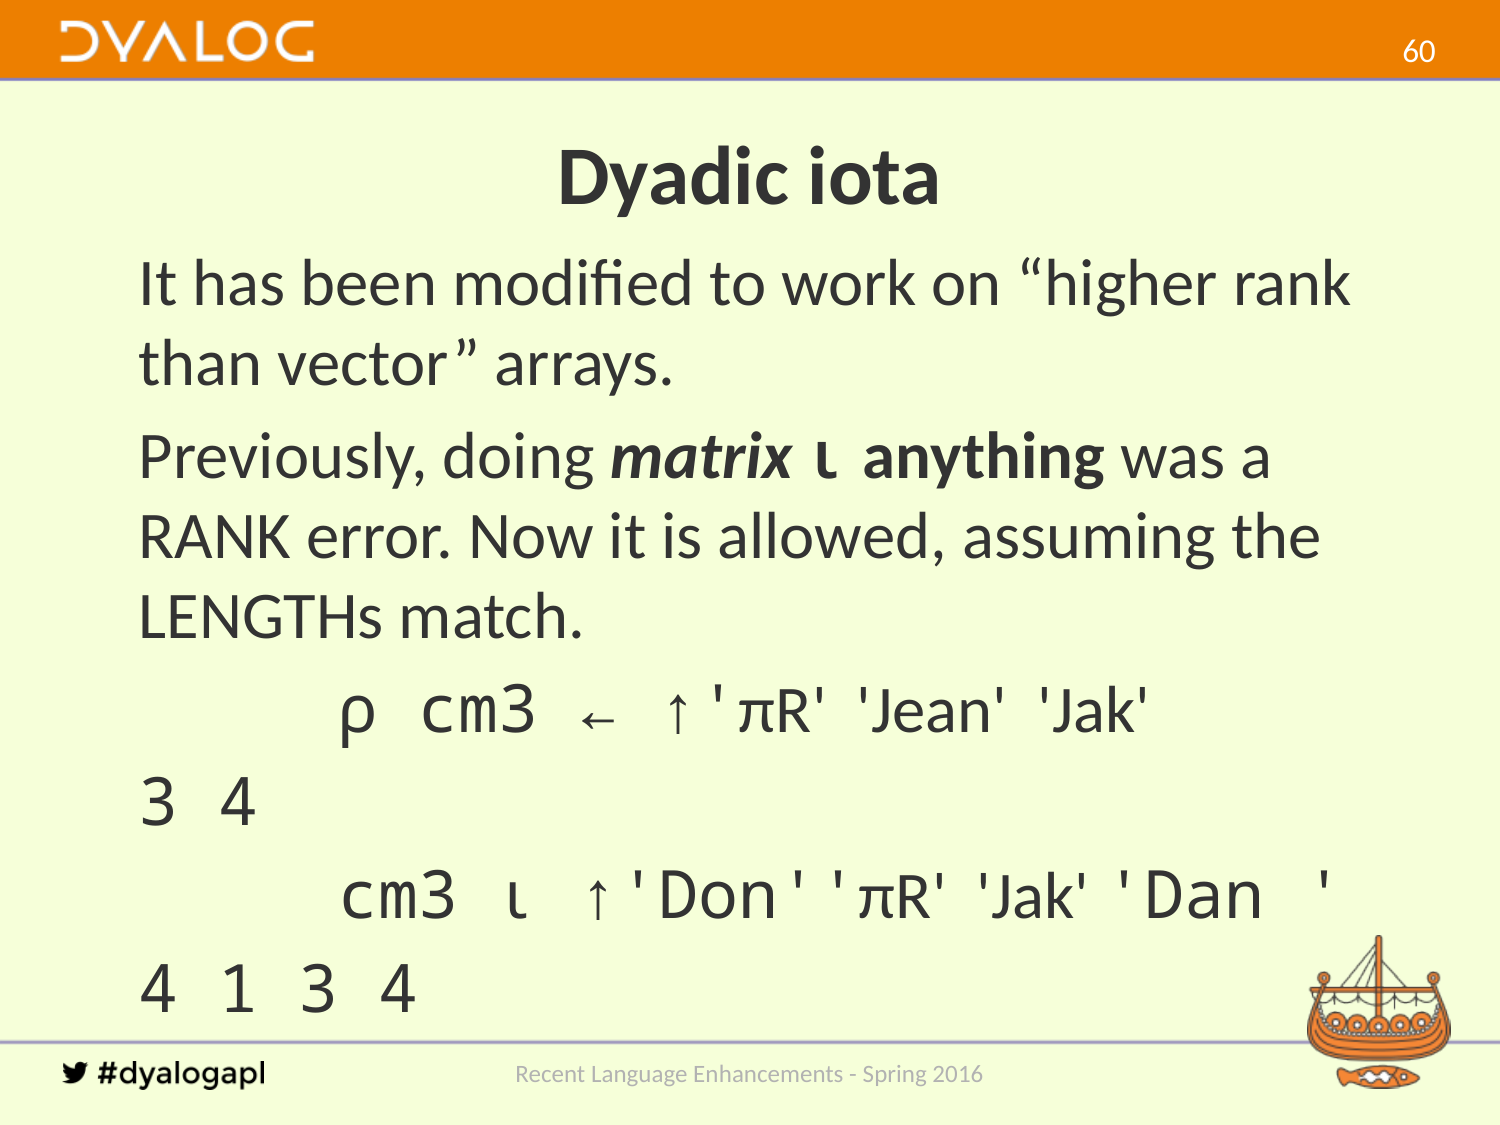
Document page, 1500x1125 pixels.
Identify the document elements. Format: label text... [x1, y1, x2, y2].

slide_number 59 [1293, 19, 1451, 79]
footer Recent Language Enhancements - Spring 2016 [395, 1042, 1105, 1103]
list It has been modified to work on “higher rank than vector” arrays. Previously, doing matrix ⍳ anything was a RANK error. Now it is allowed, assuming the LENGTHs match. ⍴ cm3 ← ↑'πR' 'Jean' 'Jak' 3 4 cm3 ⍳ ↑'Don''πR' 'Jak' 'Dan ' 4 1 3 4 [123, 231, 1376, 941]
title Dyadic iota [123, 113, 1376, 231]
picture [0, 0, 1500, 1125]
